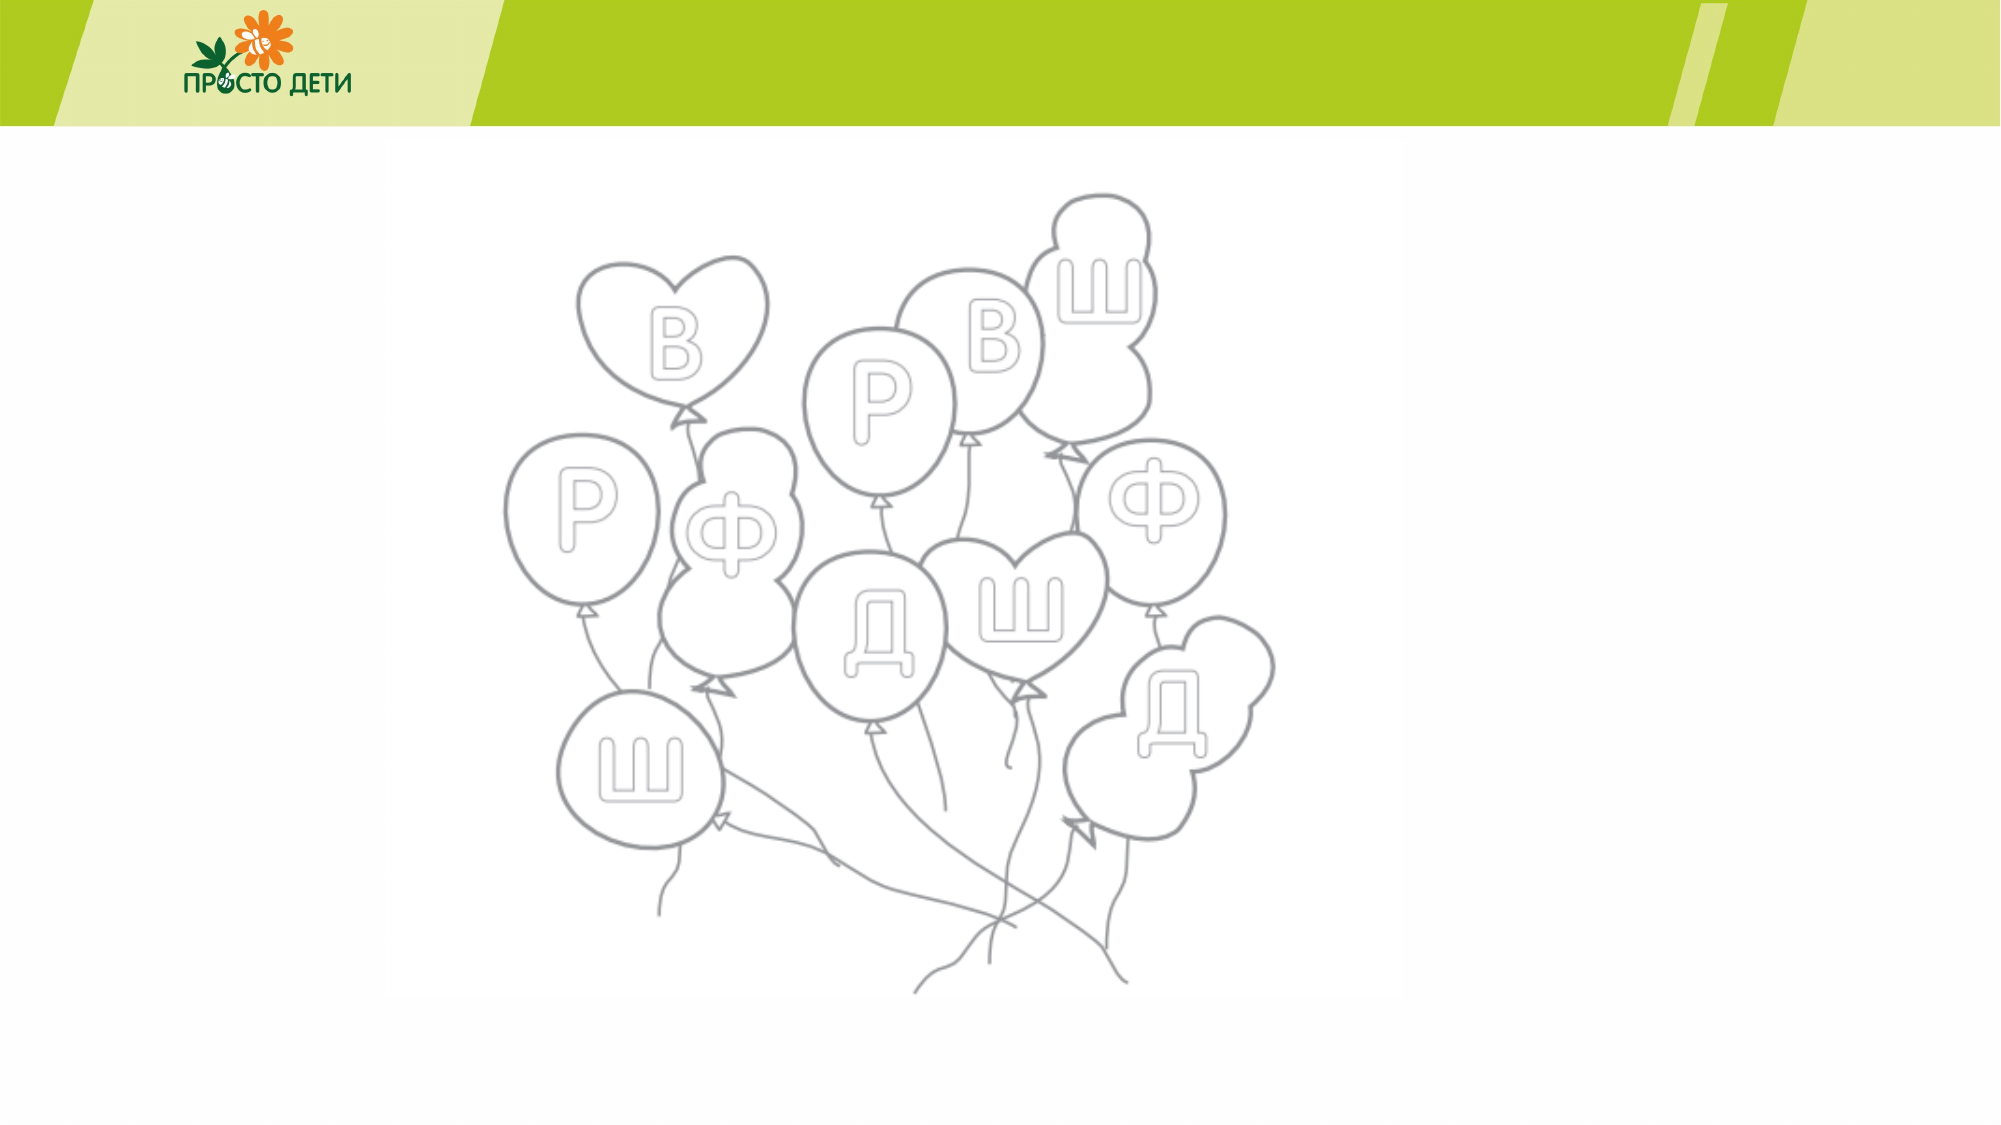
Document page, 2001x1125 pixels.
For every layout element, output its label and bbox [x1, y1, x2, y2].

list [384, 140, 1404, 997]
picture [0, 0, 2001, 1125]
